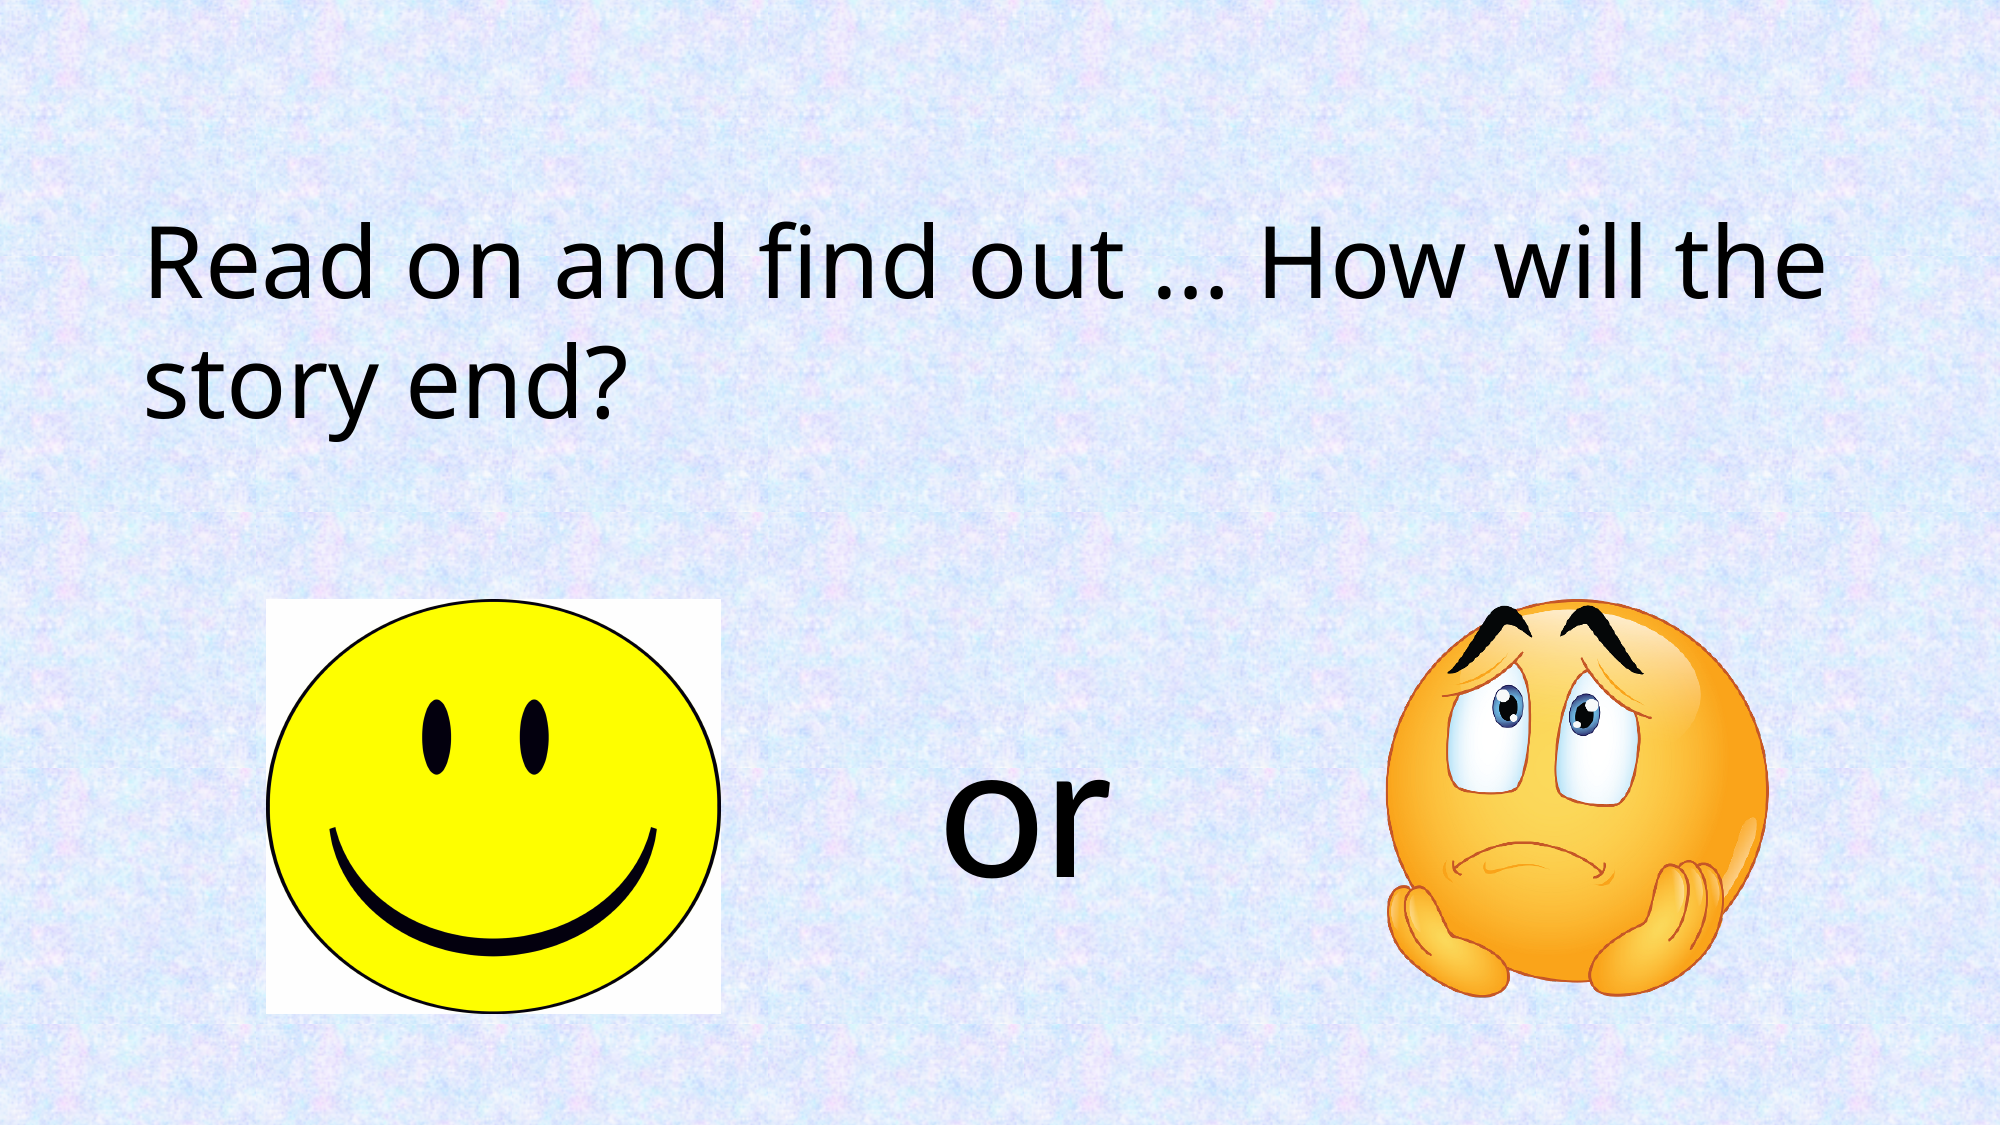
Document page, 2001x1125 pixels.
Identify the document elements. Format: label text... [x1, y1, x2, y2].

picture [266, 599, 721, 1014]
picture [1361, 582, 1793, 1014]
text_box or [924, 669, 1280, 925]
text_box Read on and find out … How will the story end? [128, 191, 1940, 446]
